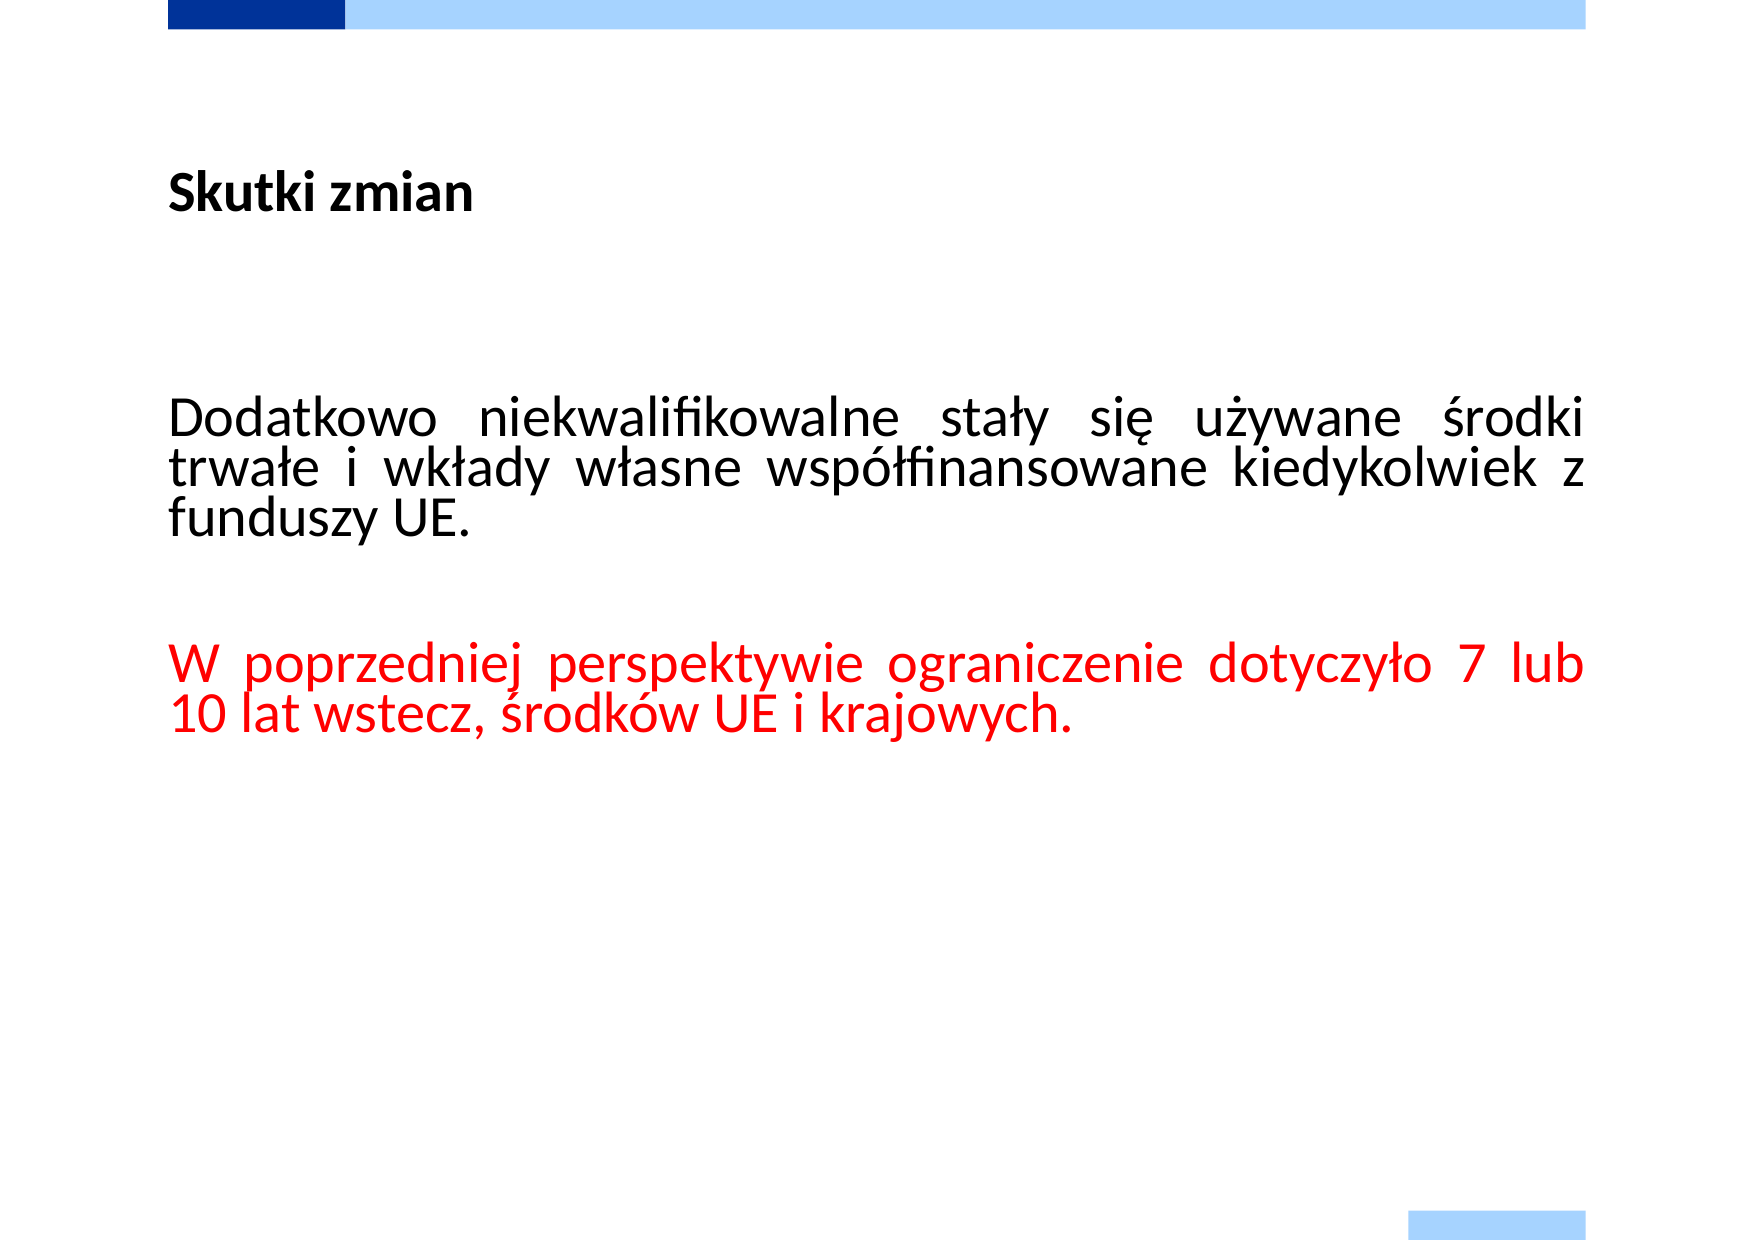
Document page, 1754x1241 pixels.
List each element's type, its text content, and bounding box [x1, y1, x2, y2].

list Dodatkowo niekwalifikowalne stały się używane środki trwałe i wkłady własne współfinansowane kiedykolwiek z funduszy UE. W poprzedniej perspektywie ograniczenie dotyczyło 7 lub 10 lat wstecz, środków UE i krajowych. [168, 324, 1586, 1093]
title Skutki zmian [168, 147, 1586, 324]
